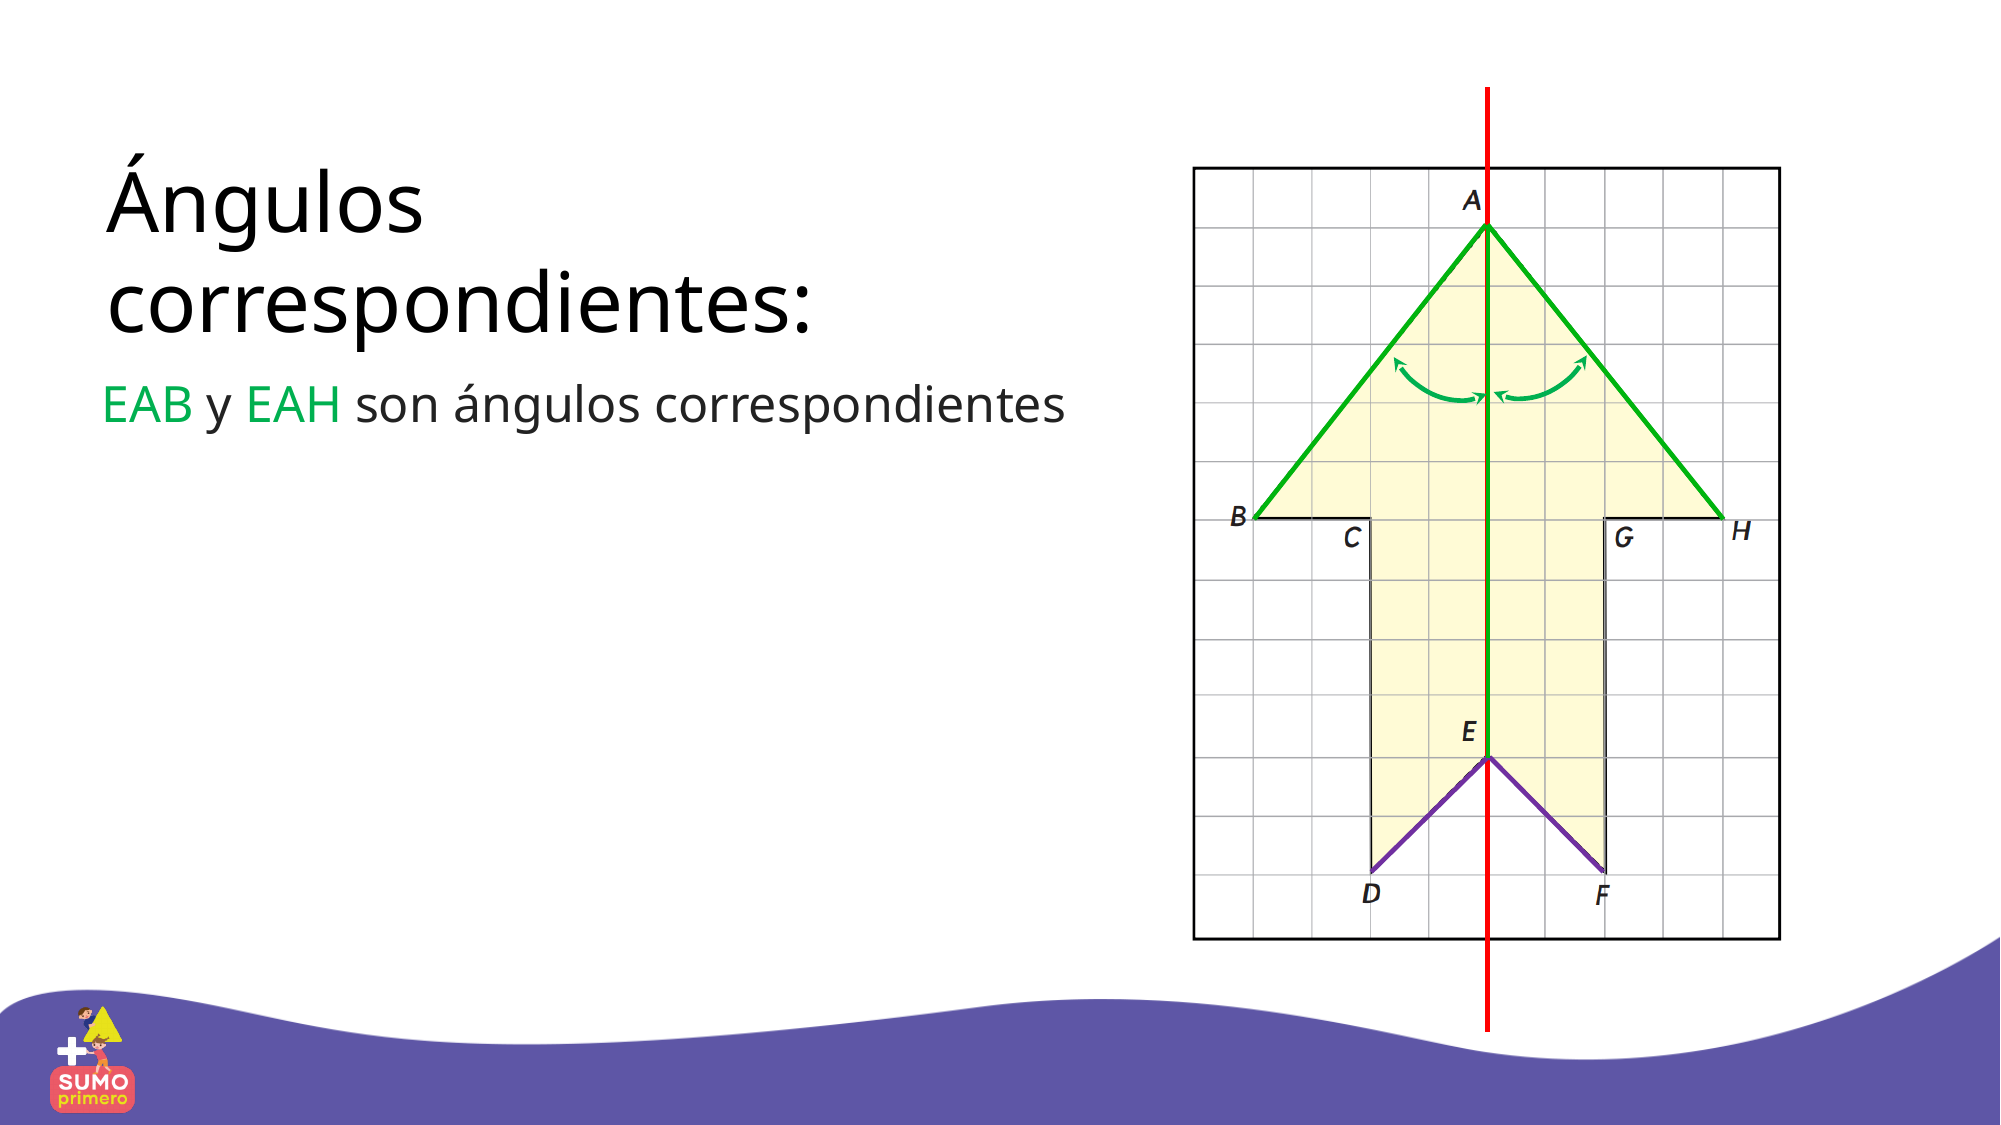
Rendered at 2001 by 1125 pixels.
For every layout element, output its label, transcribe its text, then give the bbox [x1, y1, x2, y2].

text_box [1253, 224, 1484, 520]
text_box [1489, 756, 1604, 873]
text_box Ángulos correspondientes: [91, 141, 1156, 402]
text_box EAB y EAH son ángulos correspondientes [86, 365, 1131, 441]
picture [0, 69, 2000, 1125]
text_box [1487, 224, 1724, 520]
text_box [1370, 756, 1484, 873]
